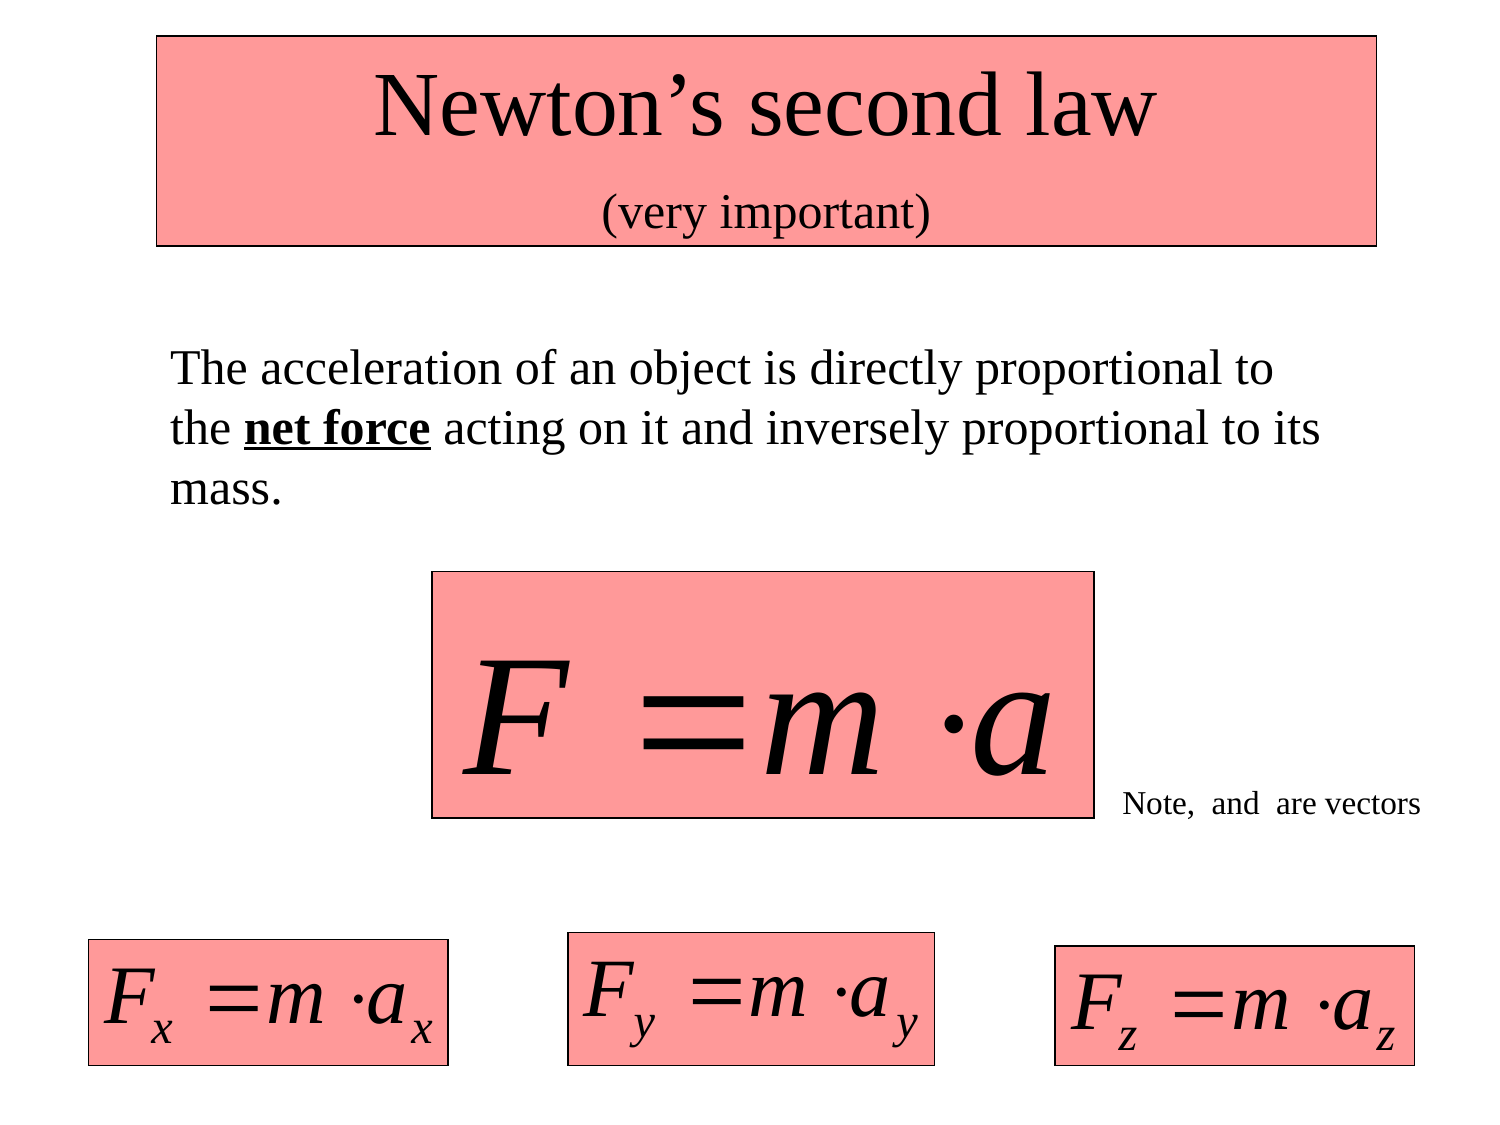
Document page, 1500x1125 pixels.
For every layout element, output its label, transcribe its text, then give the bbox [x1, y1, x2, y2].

text_box The acceleration of an object is directly proportional to the net force acting on it and inversely proportional to its mass. [155, 327, 1345, 522]
text_box Newton’s second law (very important) [156, 36, 1377, 246]
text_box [88, 939, 448, 1065]
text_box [1055, 946, 1415, 1065]
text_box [568, 933, 934, 1065]
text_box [432, 572, 1094, 818]
